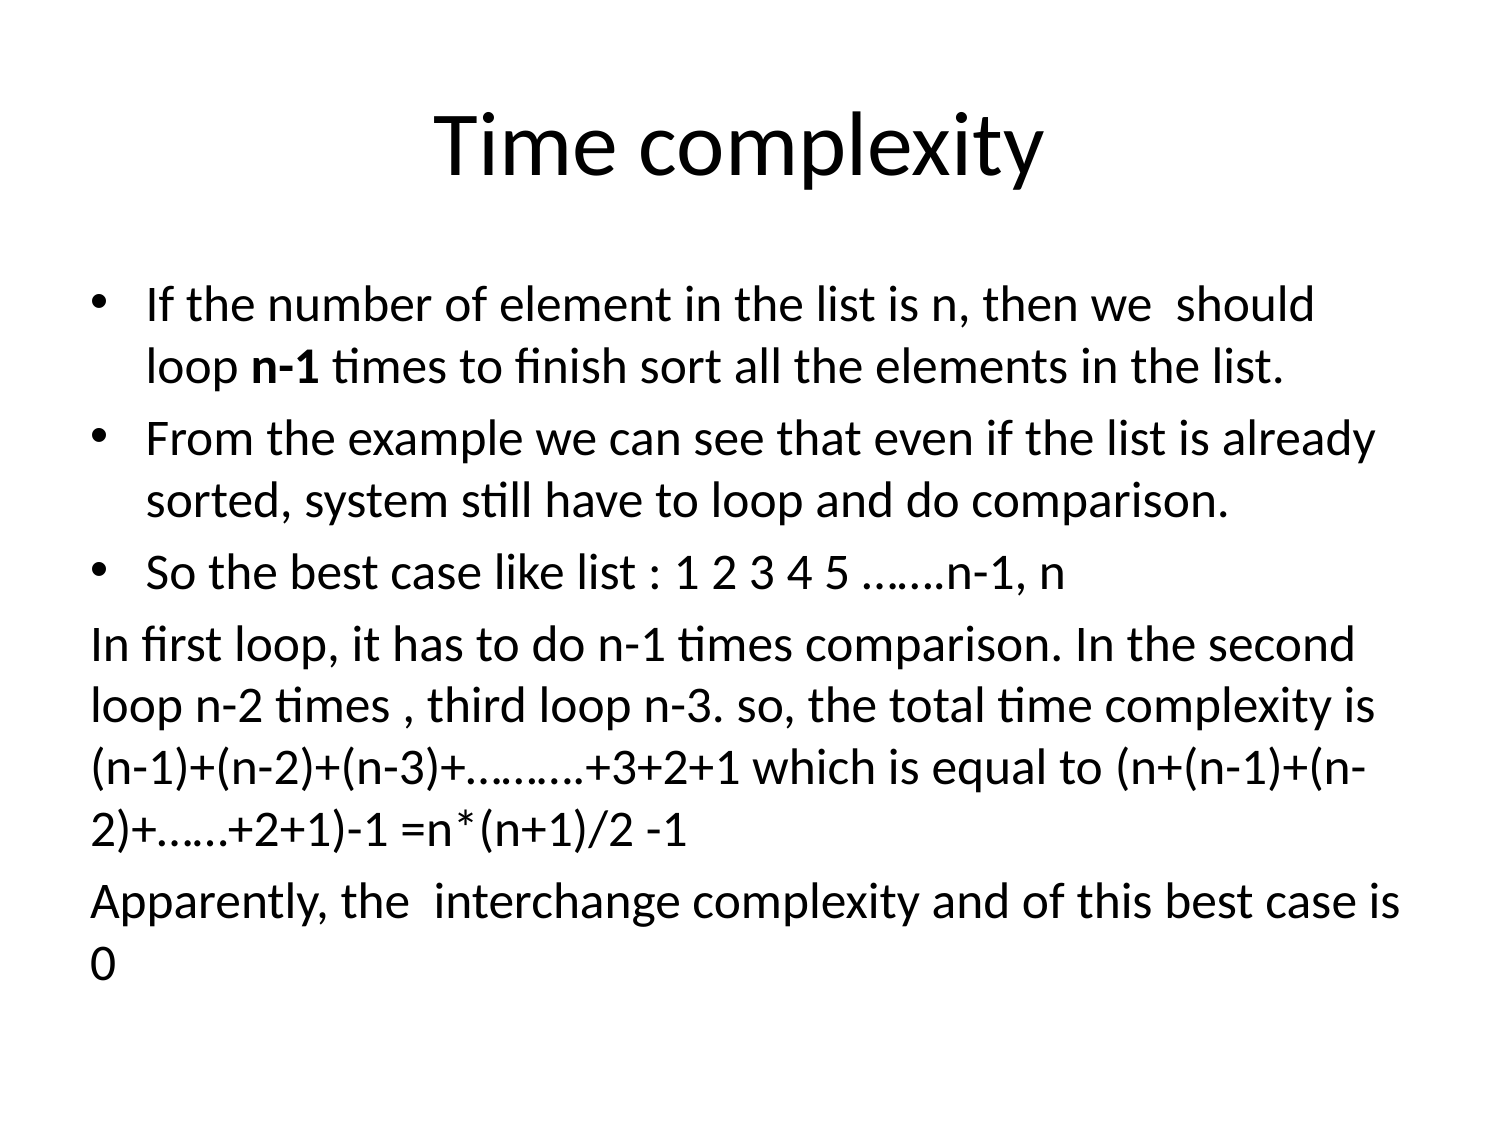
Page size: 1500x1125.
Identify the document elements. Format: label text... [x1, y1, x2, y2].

list If the number of element in the list is n, then we should loop n-1 times to finish sort all the elements in the list. From the example we can see that even if the list is already sorted, system still have to loop and do comparison. So the best case like list : 1 2 3 4 5 …….n-1, n In first loop, it has to do n-1 times comparison. In the second loop n-2 times , third loop n-3. so, the total time complexity is (n-1)+(n-2)+(n-3)+……….+3+2+1 which is equal to (n+(n-1)+(n-2)+……+2+1)-1 =n*(n+1)/2 -1 Apparently, the interchange complexity and of this best case is 0 [75, 262, 1425, 1005]
title Time complexity [75, 45, 1425, 233]
